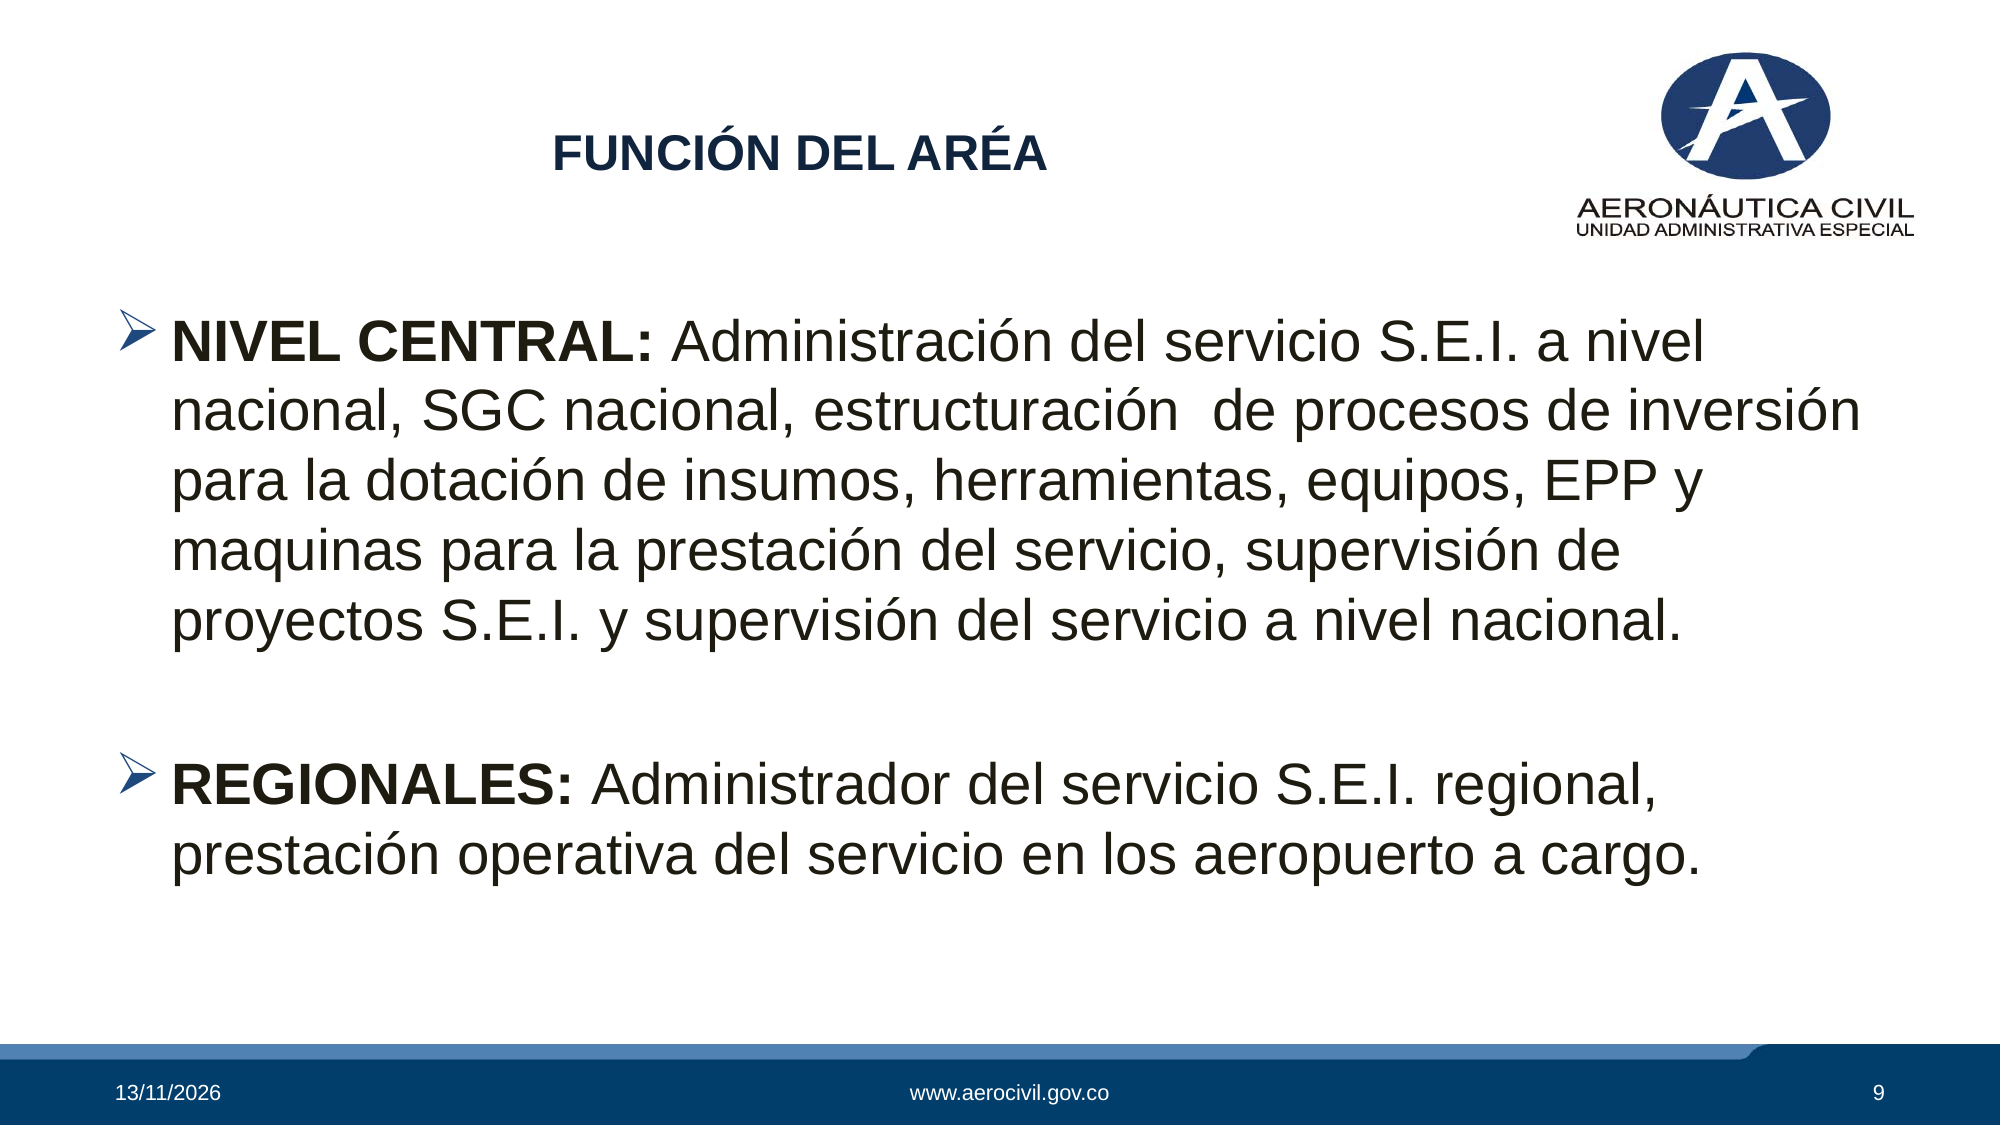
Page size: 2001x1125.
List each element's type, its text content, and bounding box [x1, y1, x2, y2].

slide_number 9 [1693, 1070, 1900, 1112]
picture [0, 0, 2000, 1125]
list NIVEL CENTRAL: Administración del servicio S.E.I. a nivel nacional, SGC nacional, estructuración de procesos de inversión para la dotación de insumos, herramientas, equipos, EPP y maquinas para la prestación del servicio, supervisión de proyectos S.E.I. y supervisión del servicio a nivel nacional. REGIONALES: Administrador del servicio S.E.I. regional, prestación operativa del servicio en los aeropuerto a cargo. [99, 295, 1900, 1005]
title FUNCIÓN DEL ARÉA [99, 51, 1503, 236]
footer www.aerocivil.gov.co [391, 1070, 1629, 1112]
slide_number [99, 1070, 323, 1112]
